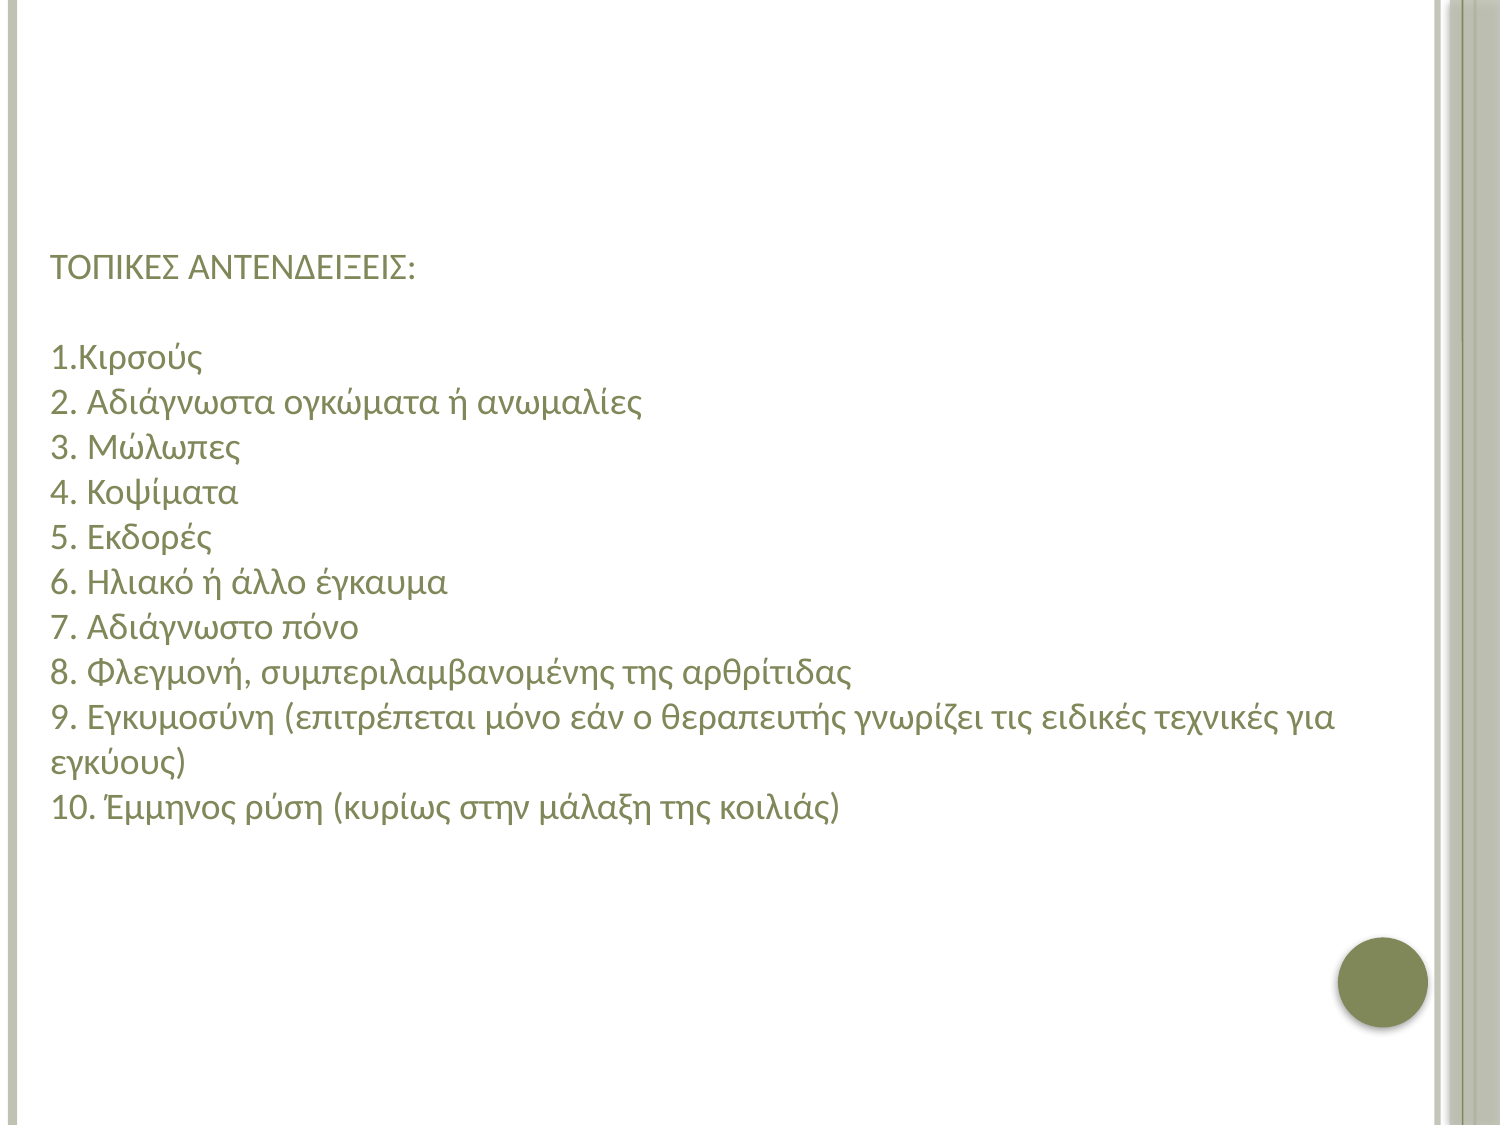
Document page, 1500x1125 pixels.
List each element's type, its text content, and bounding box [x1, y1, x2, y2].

text_box ΤΟΠΙΚΕΣ ΑΝΤΕΝΔΕΙΞΕΙΣ: 1.Κιρσούς 2. Αδιάγνωστα ογκώματα ή ανωμαλίες 3. Μώλωπες 4. Κοψίματα 5. Εκδορές 6. Ηλιακό ή άλλο έγκαυμα 7. Αδιάγνωστο πόνο 8. Φλεγμονή, συμπεριλαμβανομένης της αρθρίτιδας 9. Εγκυμοσύνη (επιτρέπεται μόνο εάν ο θεραπευτής γνωρίζει τις ειδικές τεχνικές για εγκύους) 10. Έμμηνος ρύση (κυρίως στην μάλαξη της κοιλιάς) [35, 234, 1477, 835]
